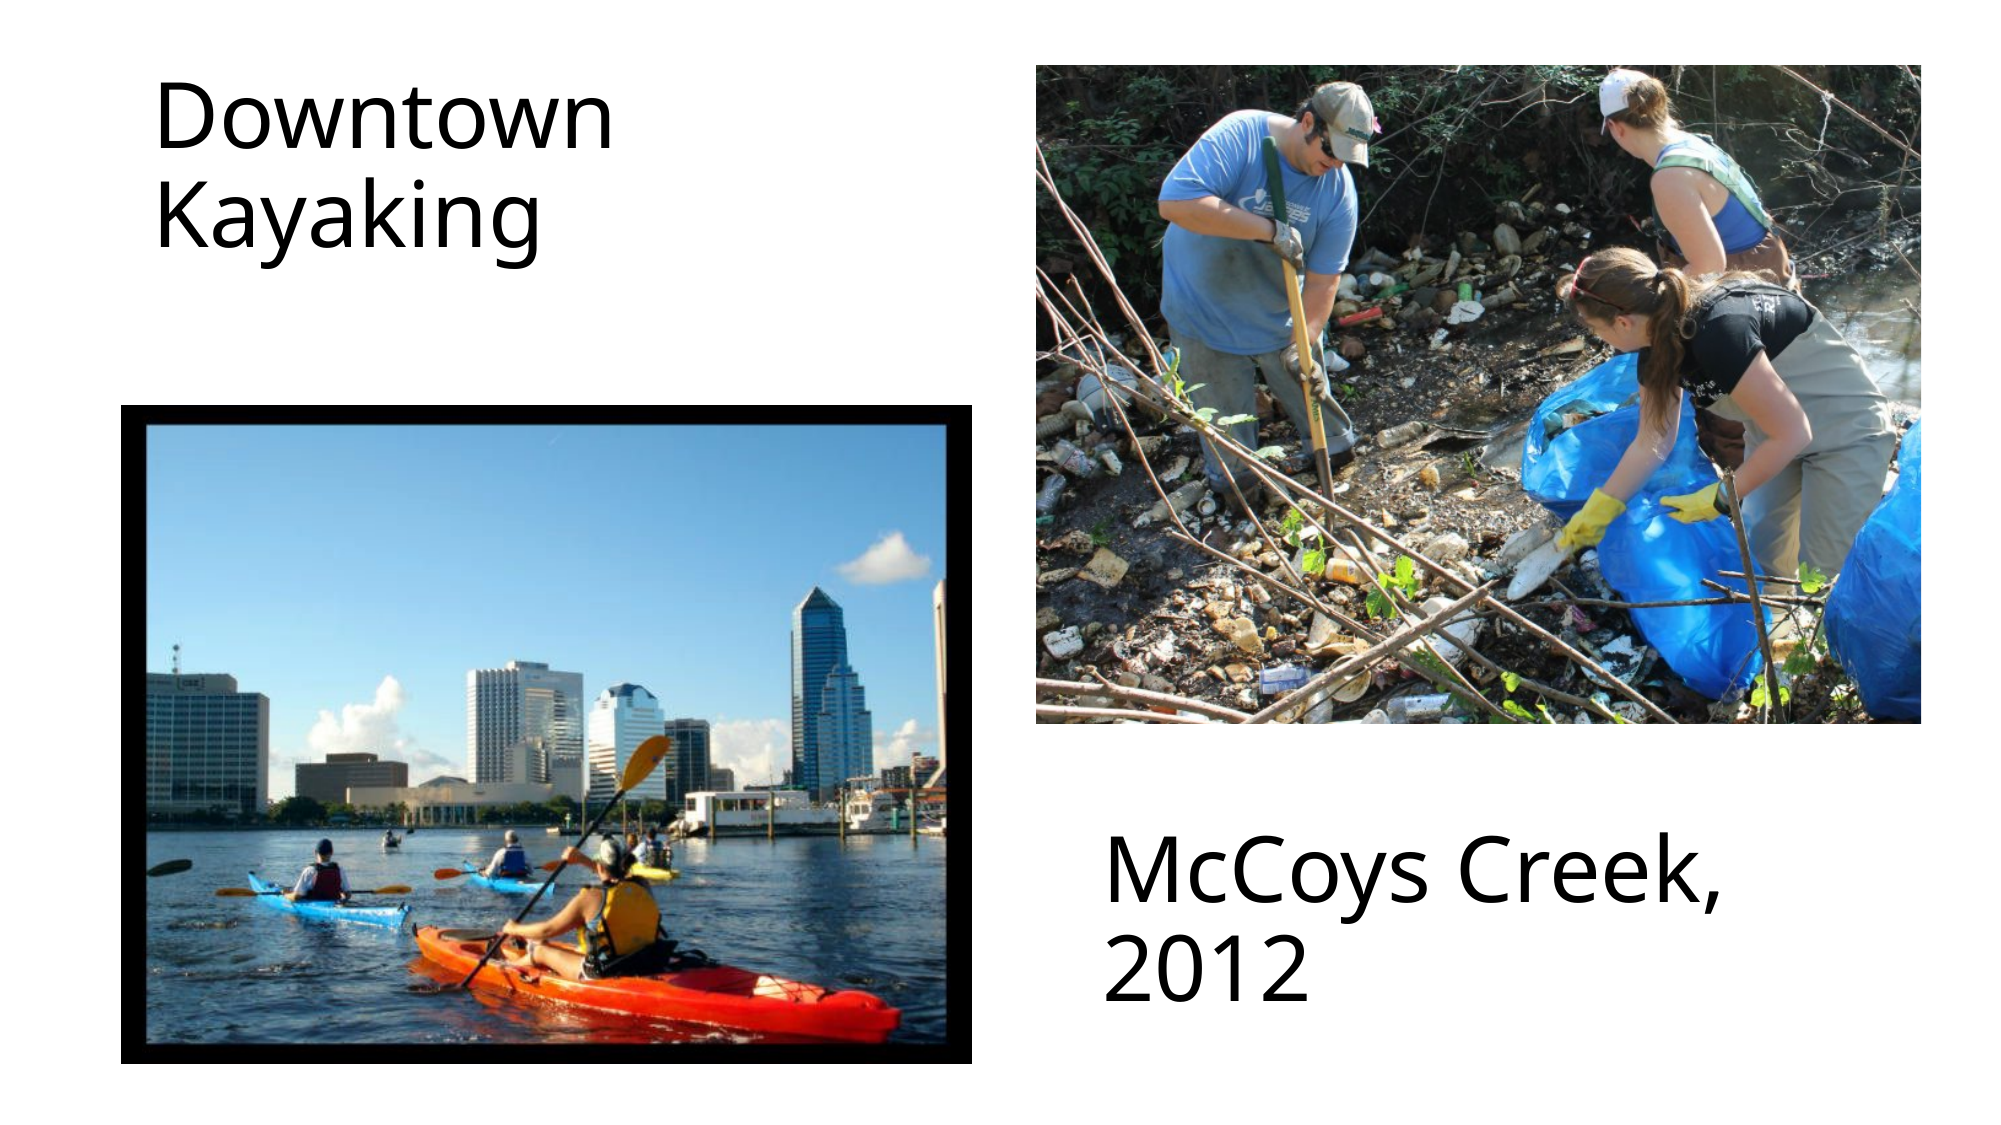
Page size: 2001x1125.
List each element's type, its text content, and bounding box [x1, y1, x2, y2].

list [121, 405, 972, 1064]
title Downtown Kayaking [137, 59, 972, 278]
picture [1033, 65, 1922, 724]
text_box McCoys Creek, 2012 [1087, 813, 1921, 1032]
